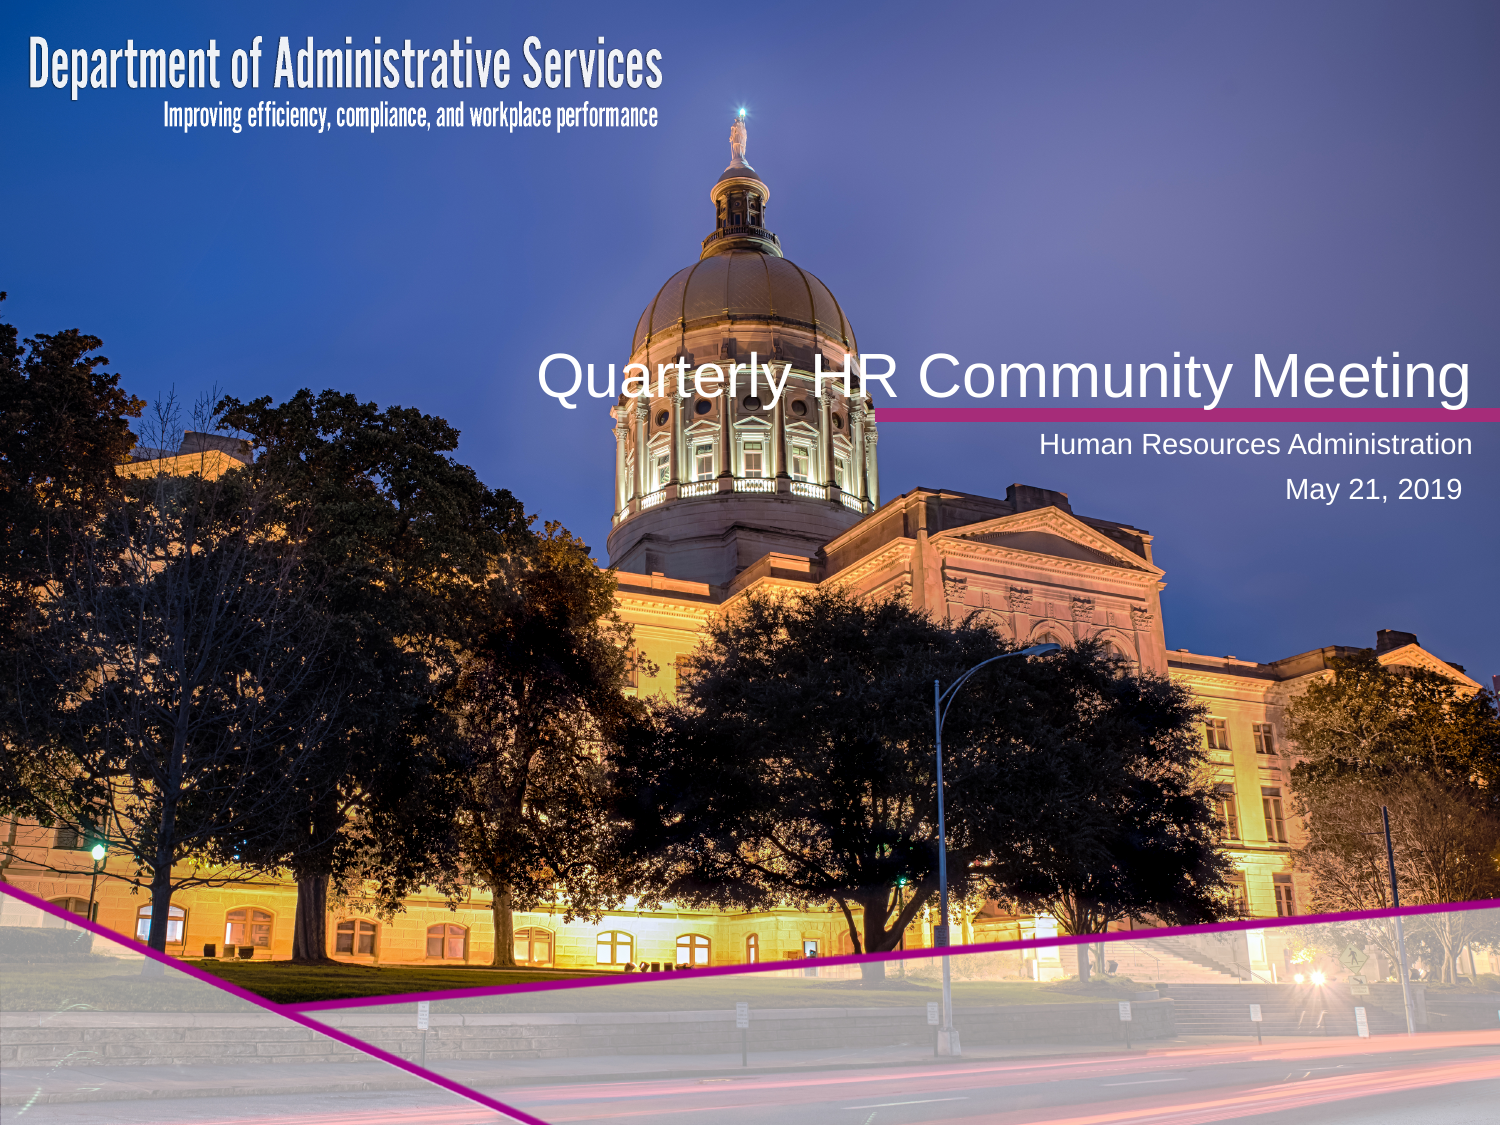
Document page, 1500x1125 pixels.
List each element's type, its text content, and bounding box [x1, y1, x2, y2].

title Quarterly HR Community Meeting [375, 185, 1489, 418]
picture [0, 0, 1500, 1125]
list Human Resources Administration [832, 417, 1489, 479]
list May 21, 2019 [822, 463, 1478, 530]
